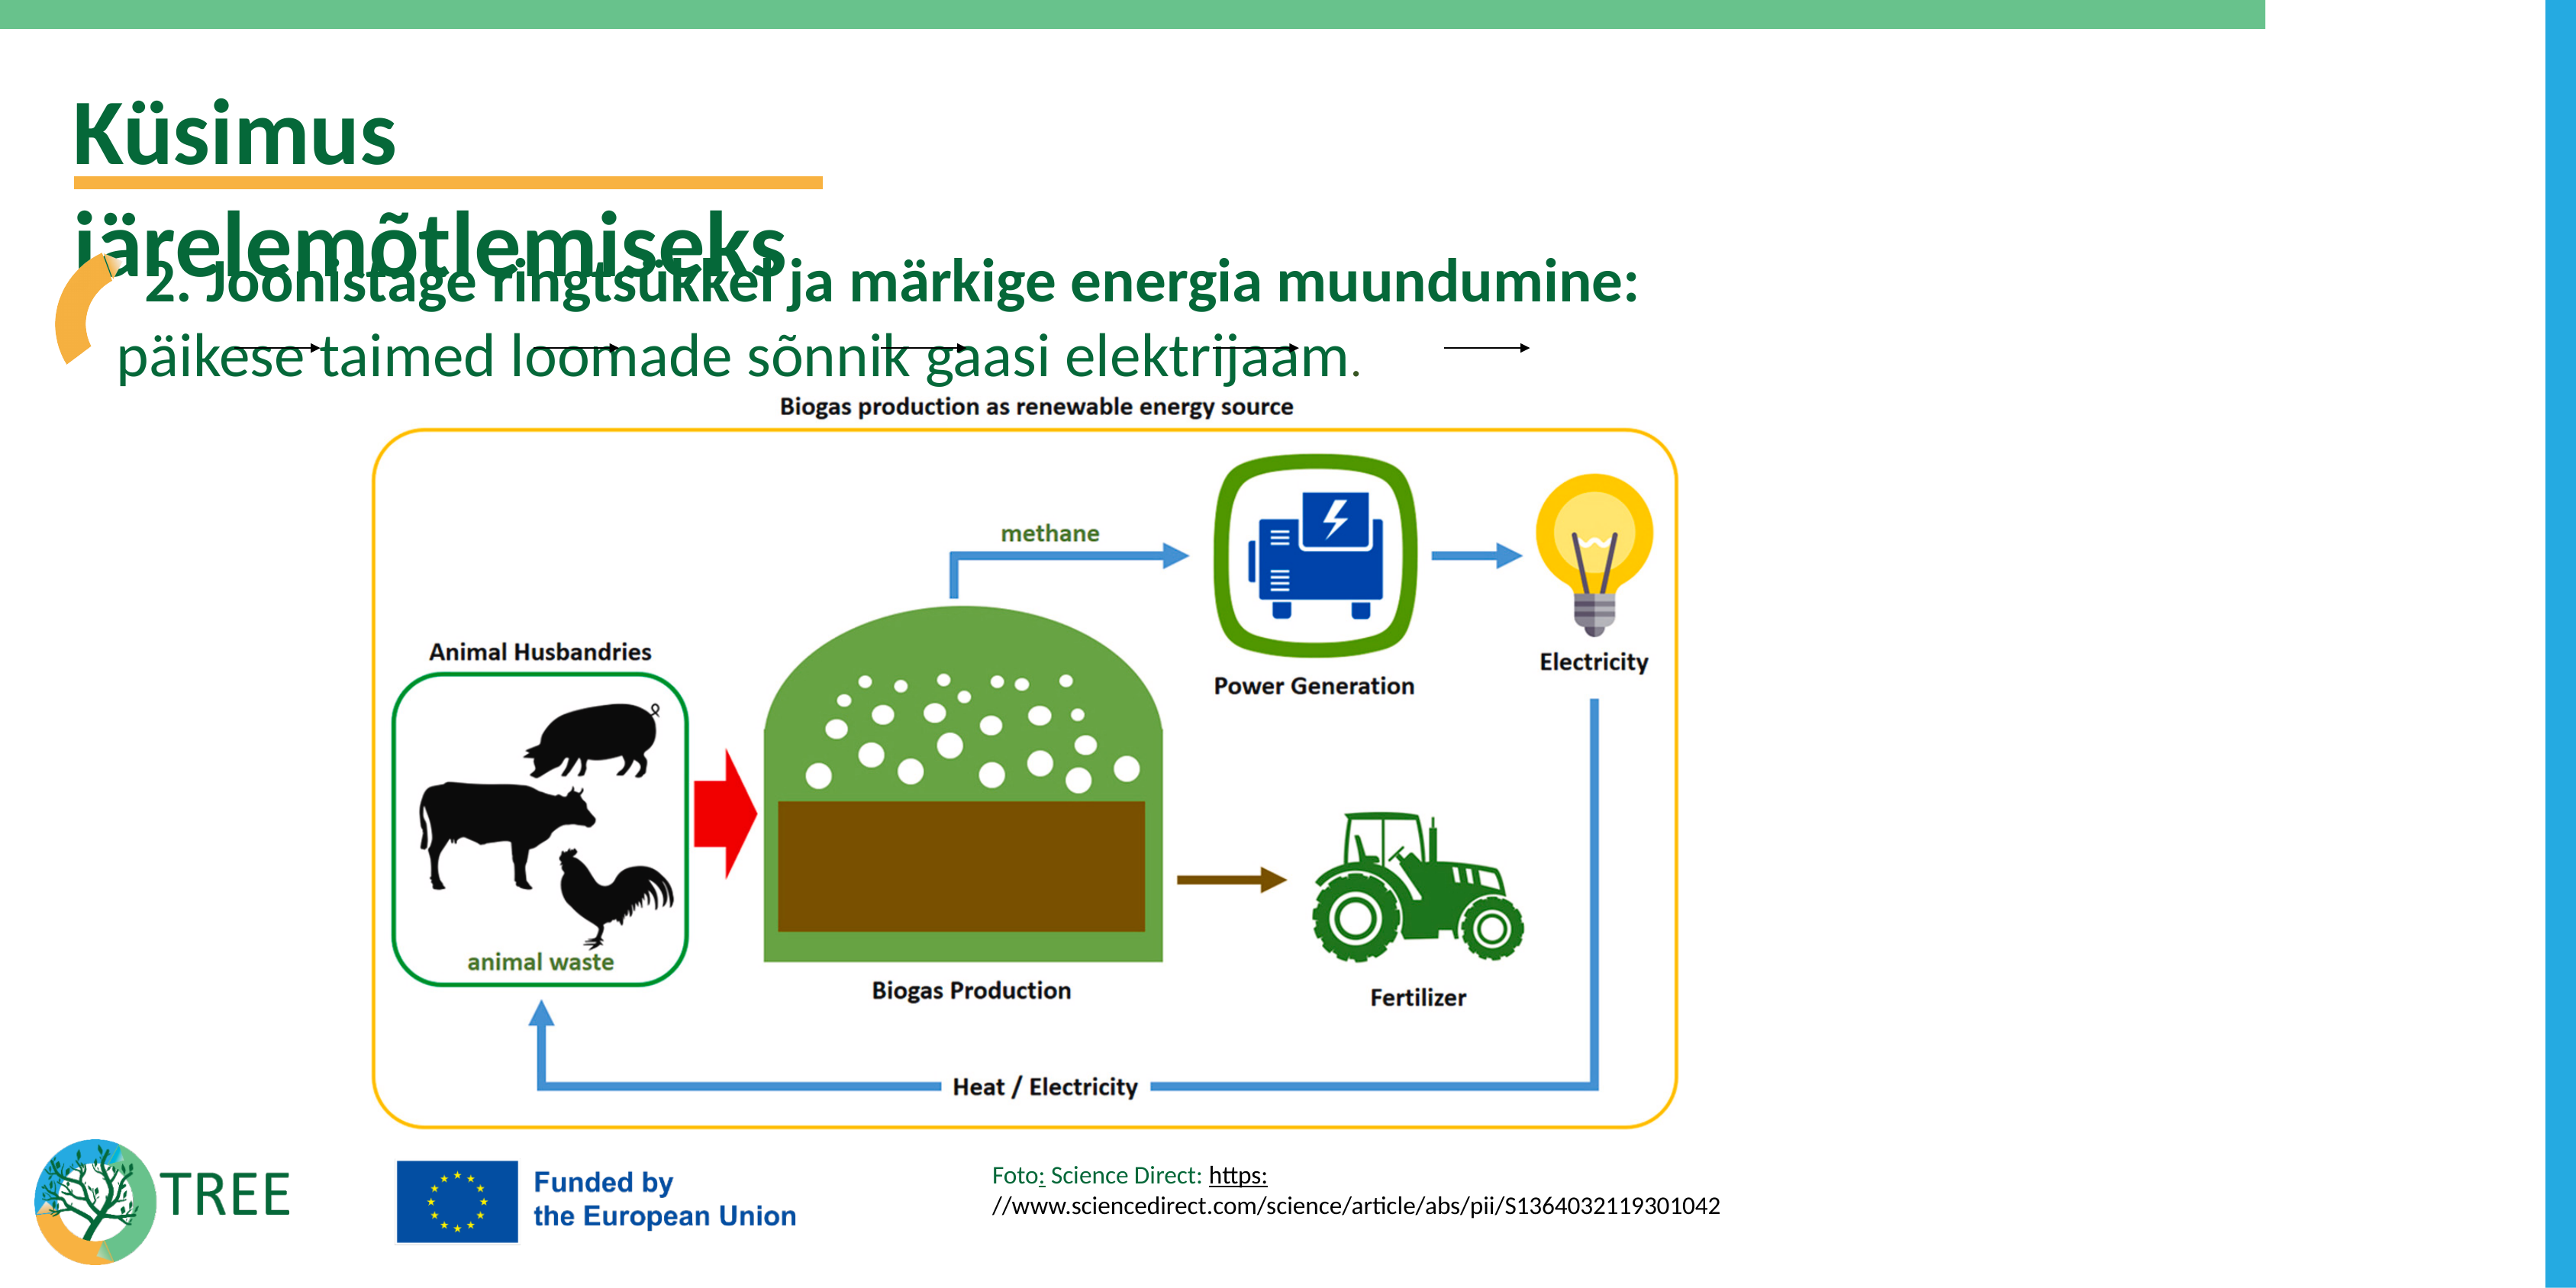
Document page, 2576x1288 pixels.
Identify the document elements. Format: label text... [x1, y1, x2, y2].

text_box Foto: Science Direct: https://www.sciencedirect.com/science/article/abs/pii/S1364032119301042 [973, 1139, 1892, 1238]
text_box [74, 176, 823, 189]
picture [0, 0, 2265, 29]
picture [34, 1139, 289, 1265]
text_box [2545, 0, 2576, 1288]
text_box Küsimus järelemõtlemiseks [53, 61, 1013, 305]
picture [55, 253, 123, 365]
text_box 2. Joonistage ringtsükkel ja märkige energia muundumine: päikese taimed loomade sõnnik gaasi elektrijaam. [84, 230, 2396, 398]
picture [370, 396, 1679, 1131]
picture [392, 1156, 827, 1248]
